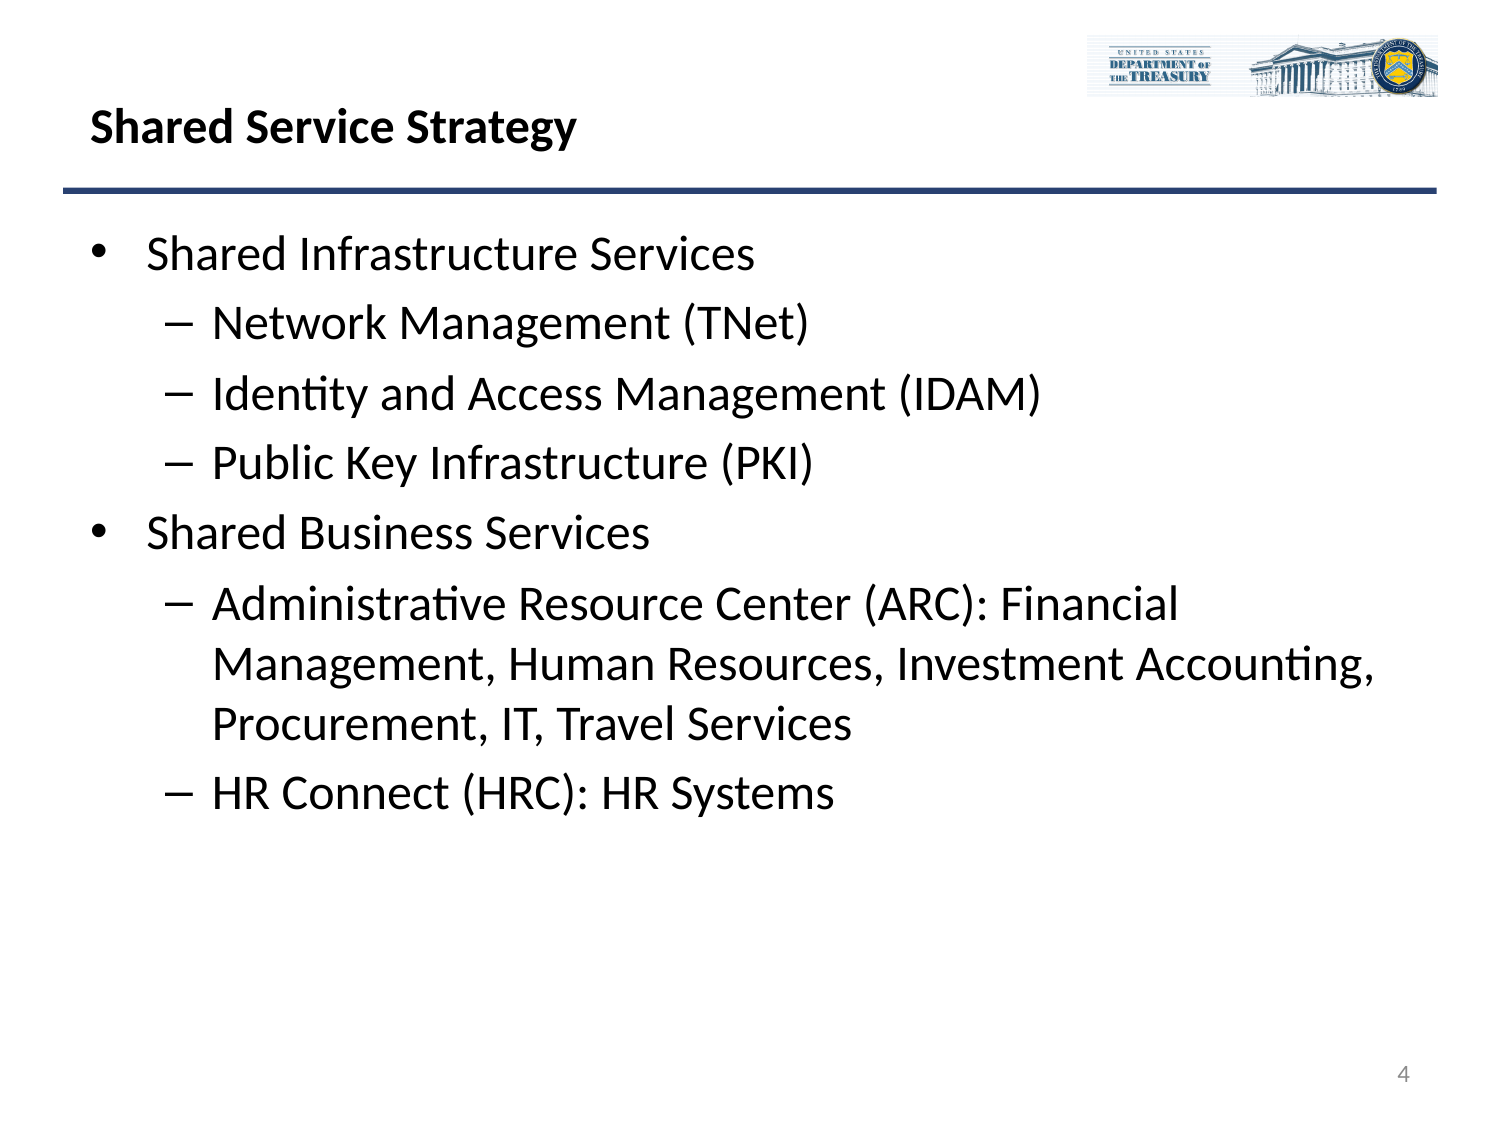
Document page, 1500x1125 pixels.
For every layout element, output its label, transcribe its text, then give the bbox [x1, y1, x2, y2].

title Shared Service Strategy [74, 26, 1088, 176]
picture [1088, 34, 1438, 97]
list Shared Infrastructure Services Network Management (TNet) Identity and Access Management (IDAM) Public Key Infrastructure (PKI) Shared Business Services Administrative Resource Center (ARC): Financial Management, Human Resources, Investment Accounting, Procurement, IT, Travel Services HR Connect (HRC): HR Systems [74, 212, 1426, 1036]
slide_number 4 [1074, 1042, 1425, 1103]
